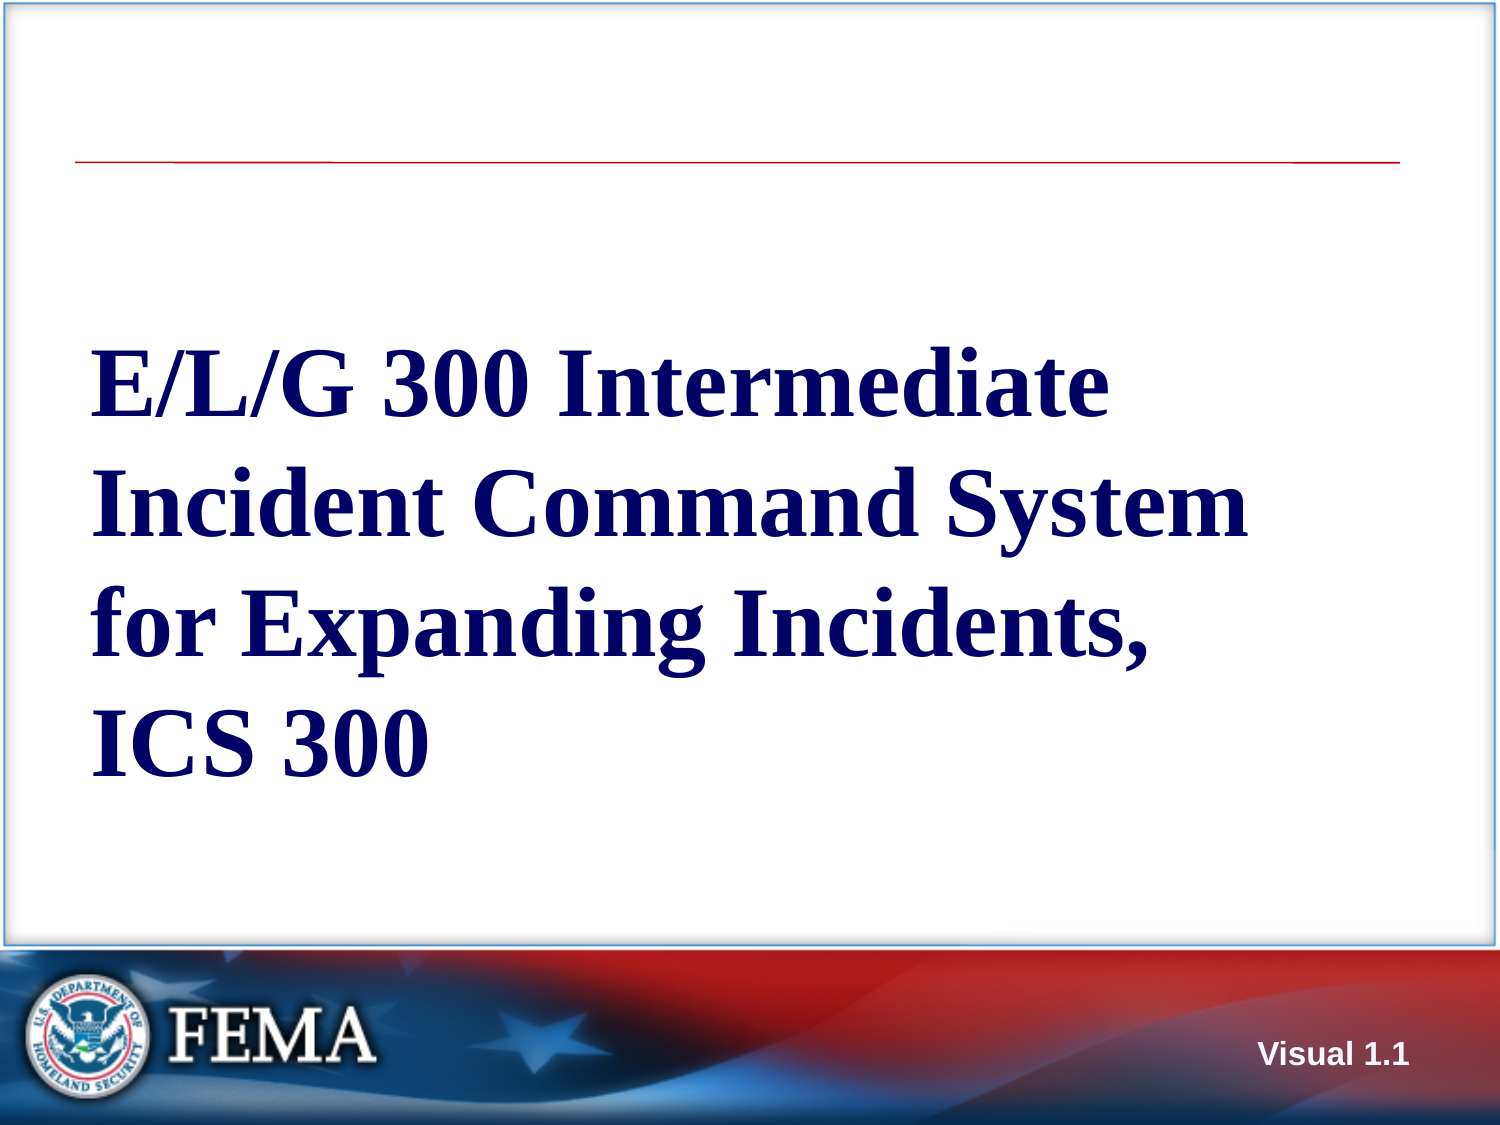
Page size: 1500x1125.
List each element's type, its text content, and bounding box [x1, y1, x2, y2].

slide_number Visual 1.1 [1074, 1024, 1425, 1103]
picture [0, 0, 1500, 1125]
title E/L/G 300 Intermediate Incident Command System for Expanding Incidents, ICS 300 [74, 162, 1351, 951]
